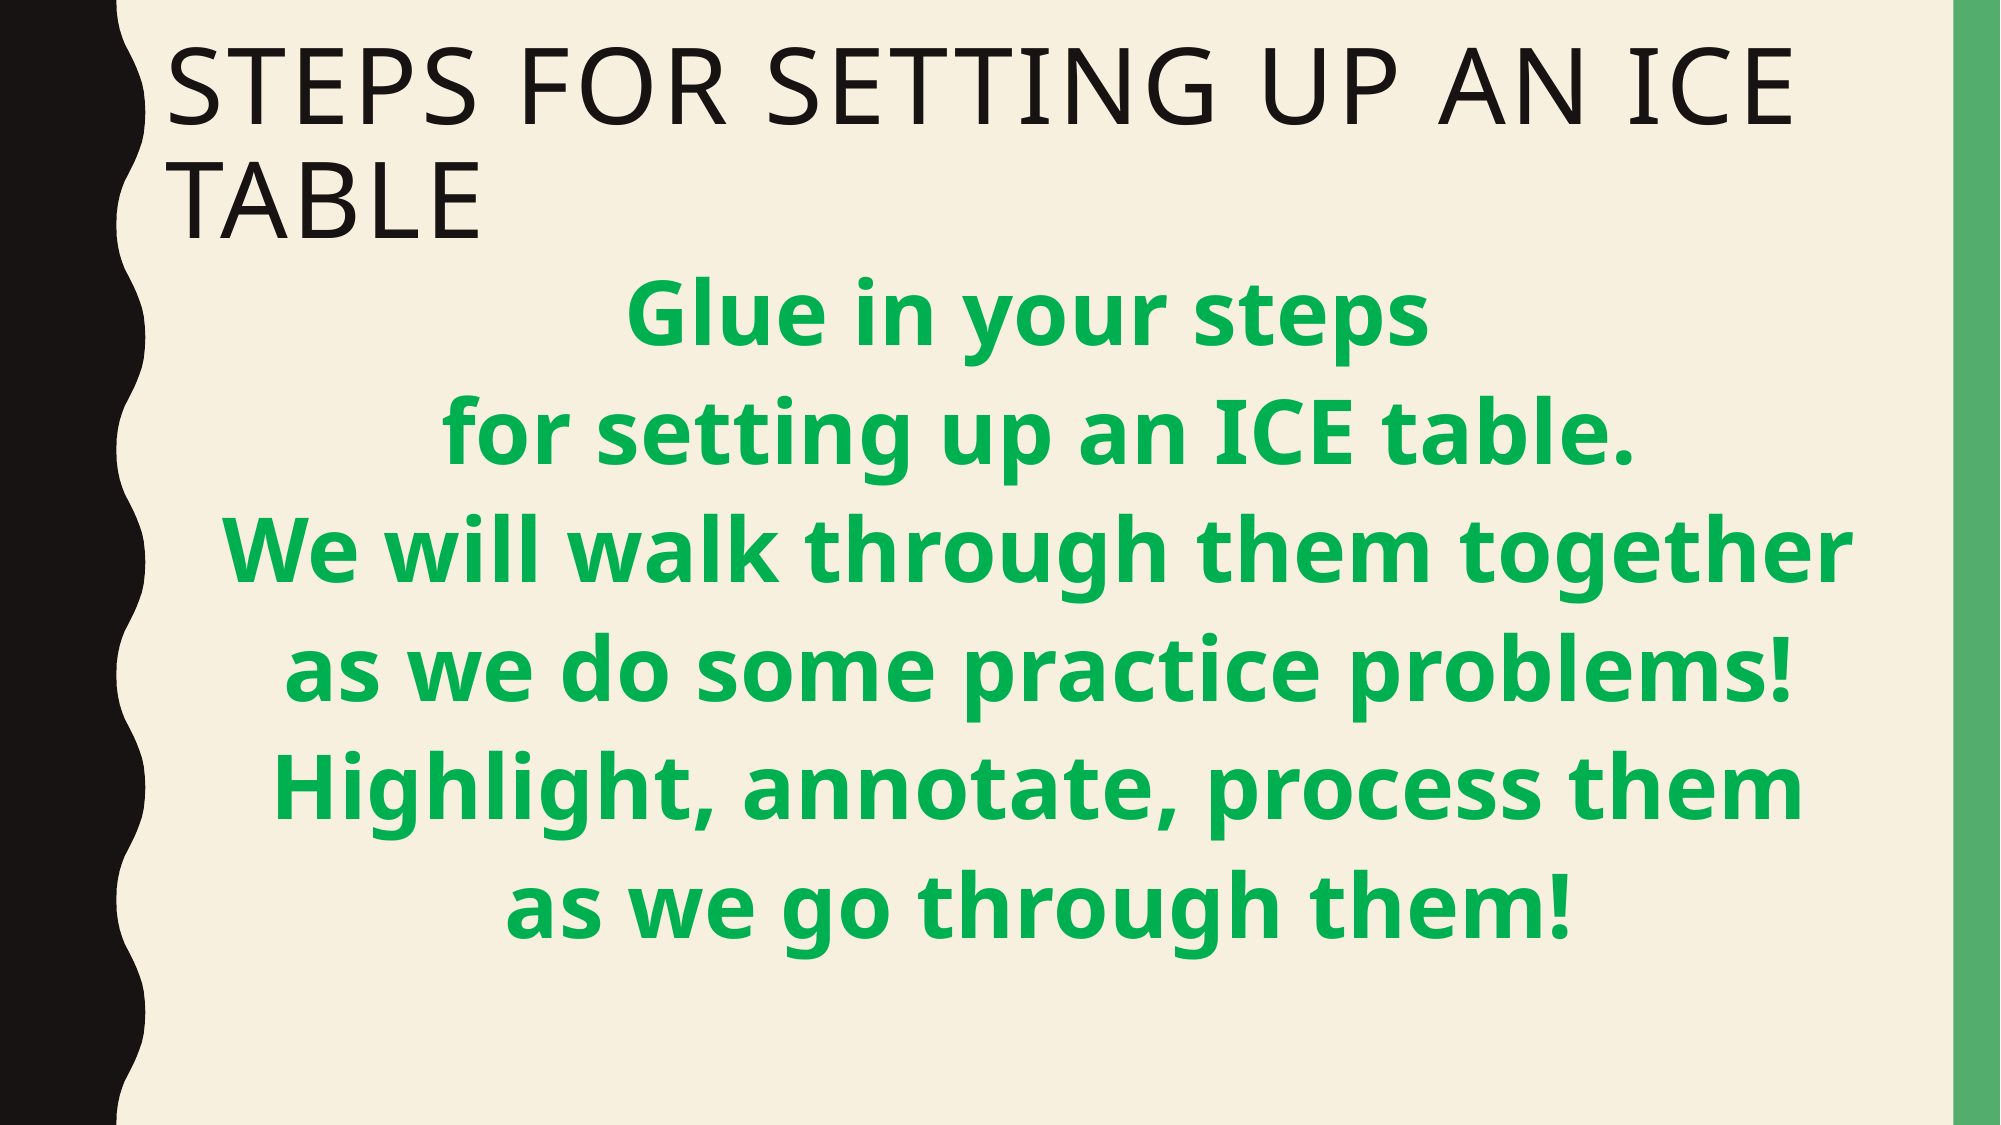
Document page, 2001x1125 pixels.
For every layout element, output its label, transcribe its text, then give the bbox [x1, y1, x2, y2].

list Glue in your steps for setting up an ICE table. We will walk through them together as we do some practice problems! Highlight, annotate, process them as we go through them! [205, 237, 1875, 1088]
title Steps for setting up an ice table [150, 24, 1820, 270]
